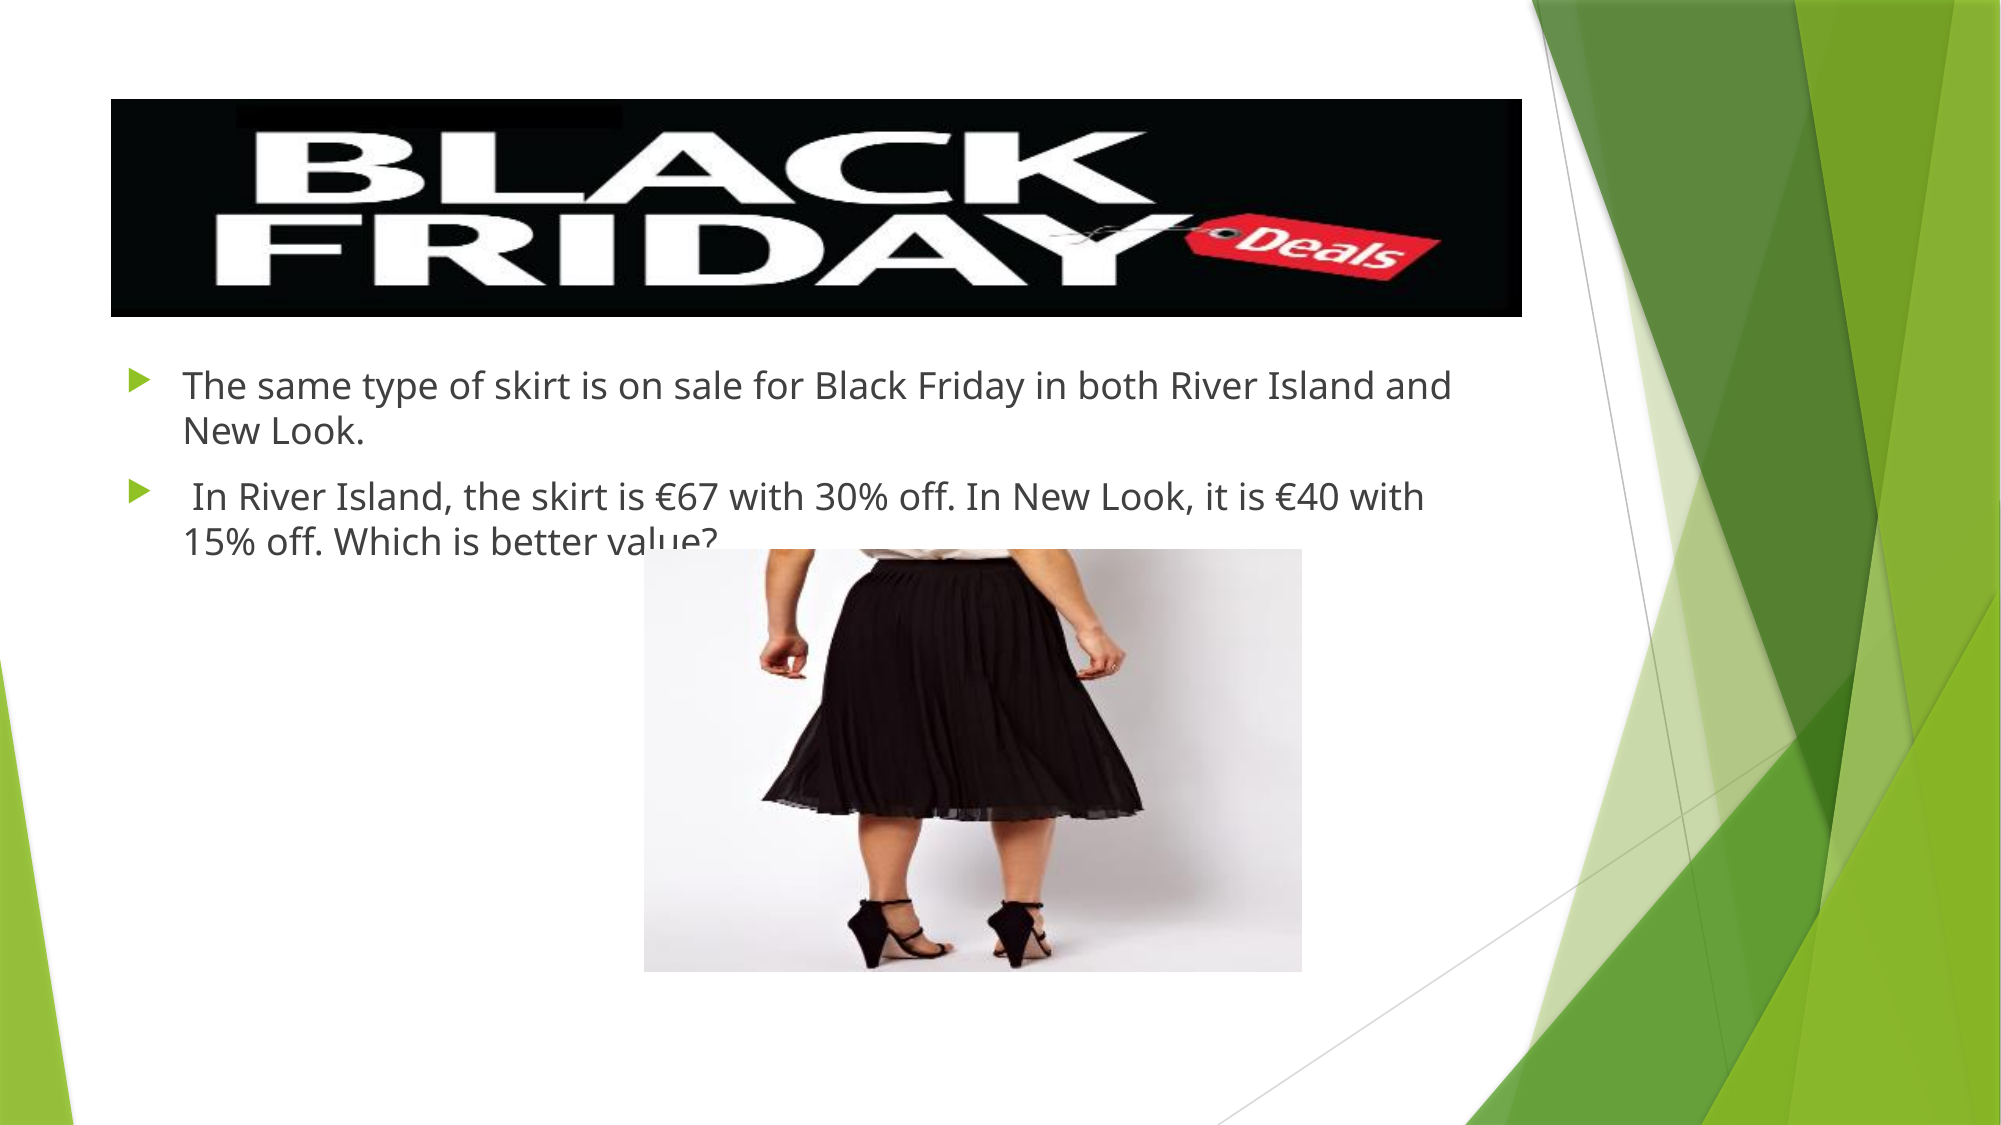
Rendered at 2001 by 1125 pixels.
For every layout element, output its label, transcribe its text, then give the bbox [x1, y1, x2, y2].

list The same type of skirt is on sale for Black Friday in both River Island and New Look. In River Island, the skirt is €67 with 30% off. In New Look, it is €40 with 15% off. Which is better value? [111, 354, 1522, 992]
picture [110, 99, 1522, 318]
picture [643, 548, 1302, 973]
